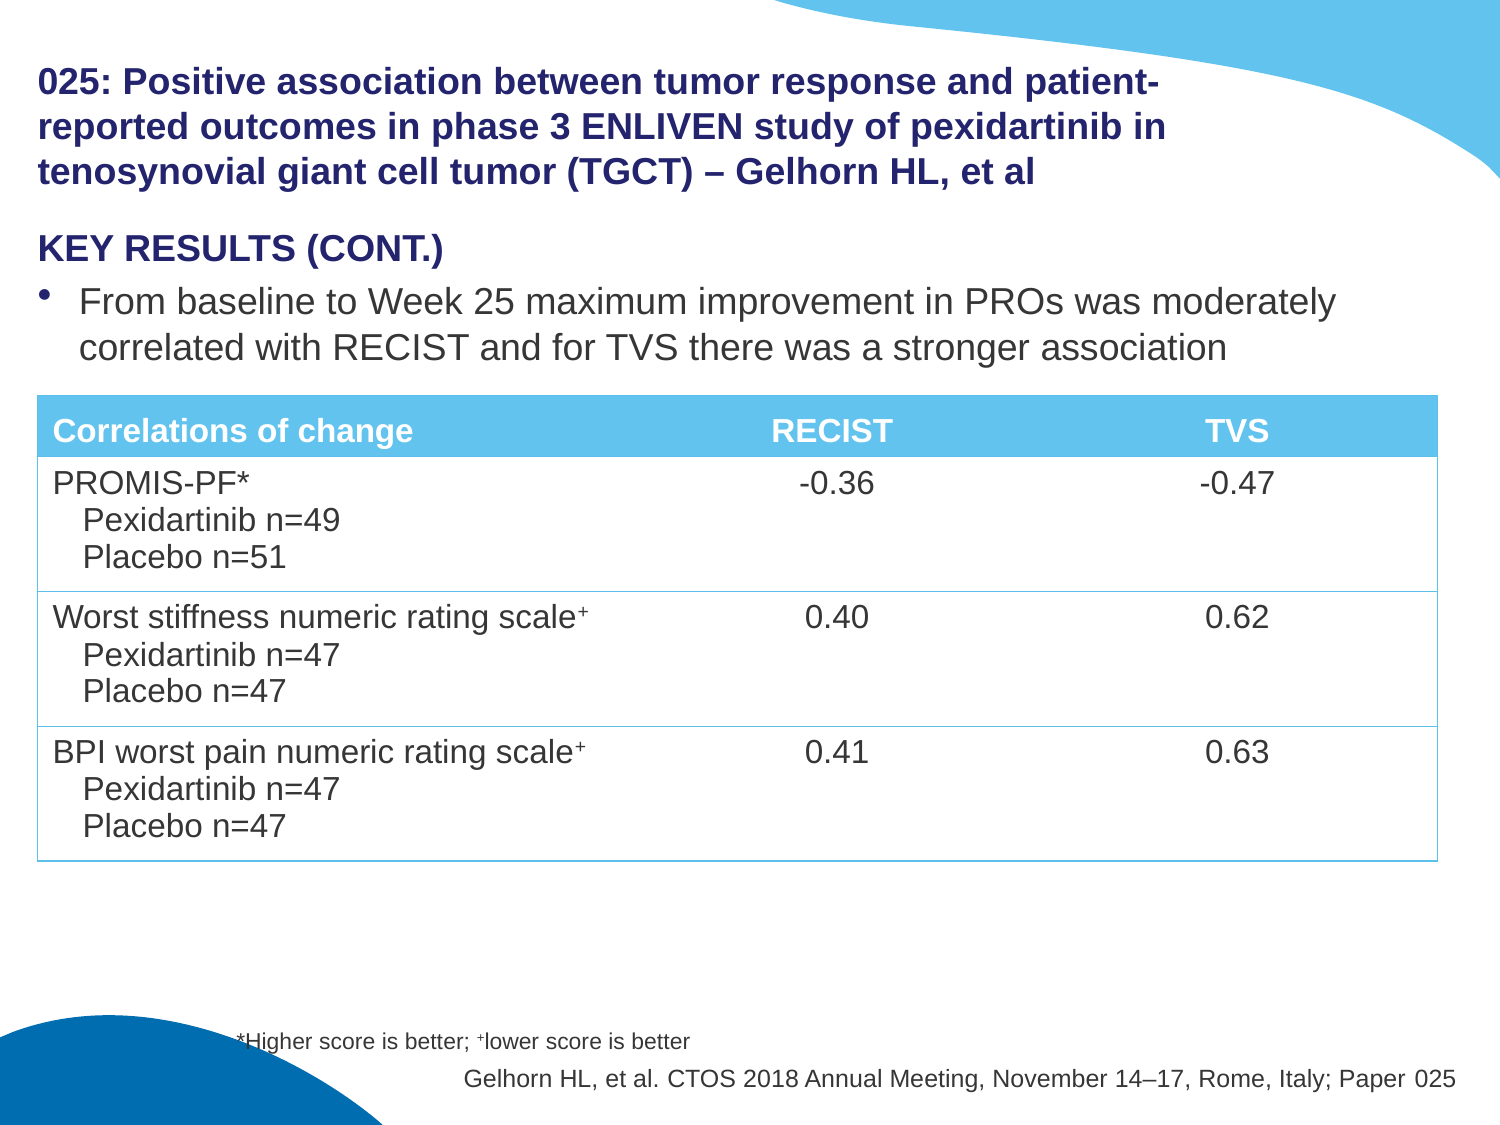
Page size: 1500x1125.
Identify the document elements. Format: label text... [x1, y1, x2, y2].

table_cell 0.62 [1037, 592, 1437, 726]
table_cell 0.40 [637, 592, 1037, 726]
title 025: Positive association between tumor response and patient-reported outcomes in phase 3 ENLIVEN study of pexidartinib in tenosynovial giant cell tumor (TGCT) – Gelhorn HL, et al [37, 37, 1298, 192]
table_cell BPI worst pain numeric rating scale+ Pexidartinib n=47 Placebo n=47 [38, 727, 637, 860]
table_cell 0.63 [1037, 727, 1437, 860]
table_header Correlations of change [38, 396, 637, 456]
table_cell PROMIS-PF* Pexidartinib n=49 Placebo n=51 [38, 457, 637, 591]
table_cell Worst stiffness numeric rating scale+ Pexidartinib n=47 Placebo n=47 [38, 592, 637, 726]
text_box Gelhorn HL, et al. CTOS 2018 Annual Meeting, November 14–17, Rome, Italy; Paper 025 [463, 1062, 1457, 1093]
table_cell -0.47 [1037, 457, 1437, 591]
table_header TVS [1037, 396, 1437, 456]
table_cell -0.36 [637, 457, 1037, 591]
list KEY RESULTS (CONT.) From baseline to Week 25 maximum improvement in PROs was moderately correlated with RECIST and for TVS there was a stronger association [37, 216, 1463, 1088]
table_header RECIST [637, 396, 1037, 456]
text_box *Higher score is better; +lower score is better [221, 1019, 854, 1062]
table_cell 0.41 [637, 727, 1037, 860]
